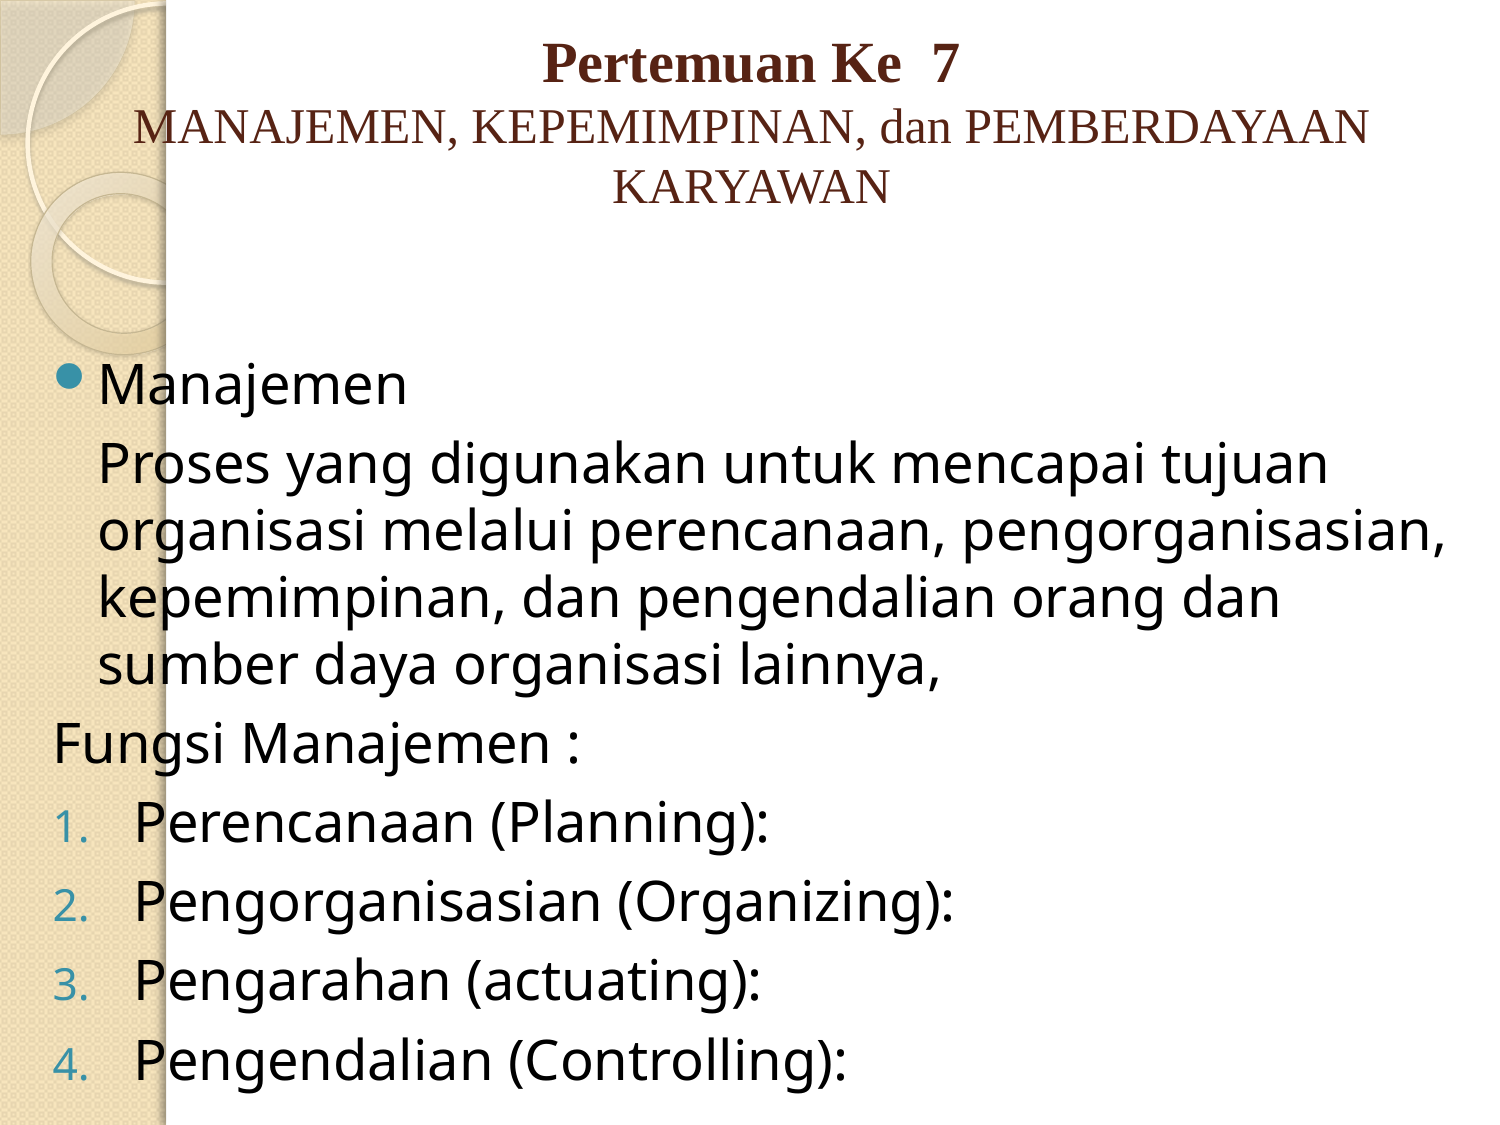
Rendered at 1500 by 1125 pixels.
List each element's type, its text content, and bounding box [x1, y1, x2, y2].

list Manajemen Proses yang digunakan untuk mencapai tujuan organisasi melalui perencanaan, pengorganisasian, kepemimpinan, dan pengendalian orang dan sumber daya organisasi lainnya, Fungsi Manajemen : Perencanaan (Planning): Pengorganisasian (Organizing): Pengarahan (actuating): Pengendalian (Controlling): [24, 262, 1475, 1125]
title Pertemuan Ke 7 MANAJEMEN, KEPEMIMPINAN, dan PEMBERDAYAAN KARYAWAN [37, 12, 1466, 225]
